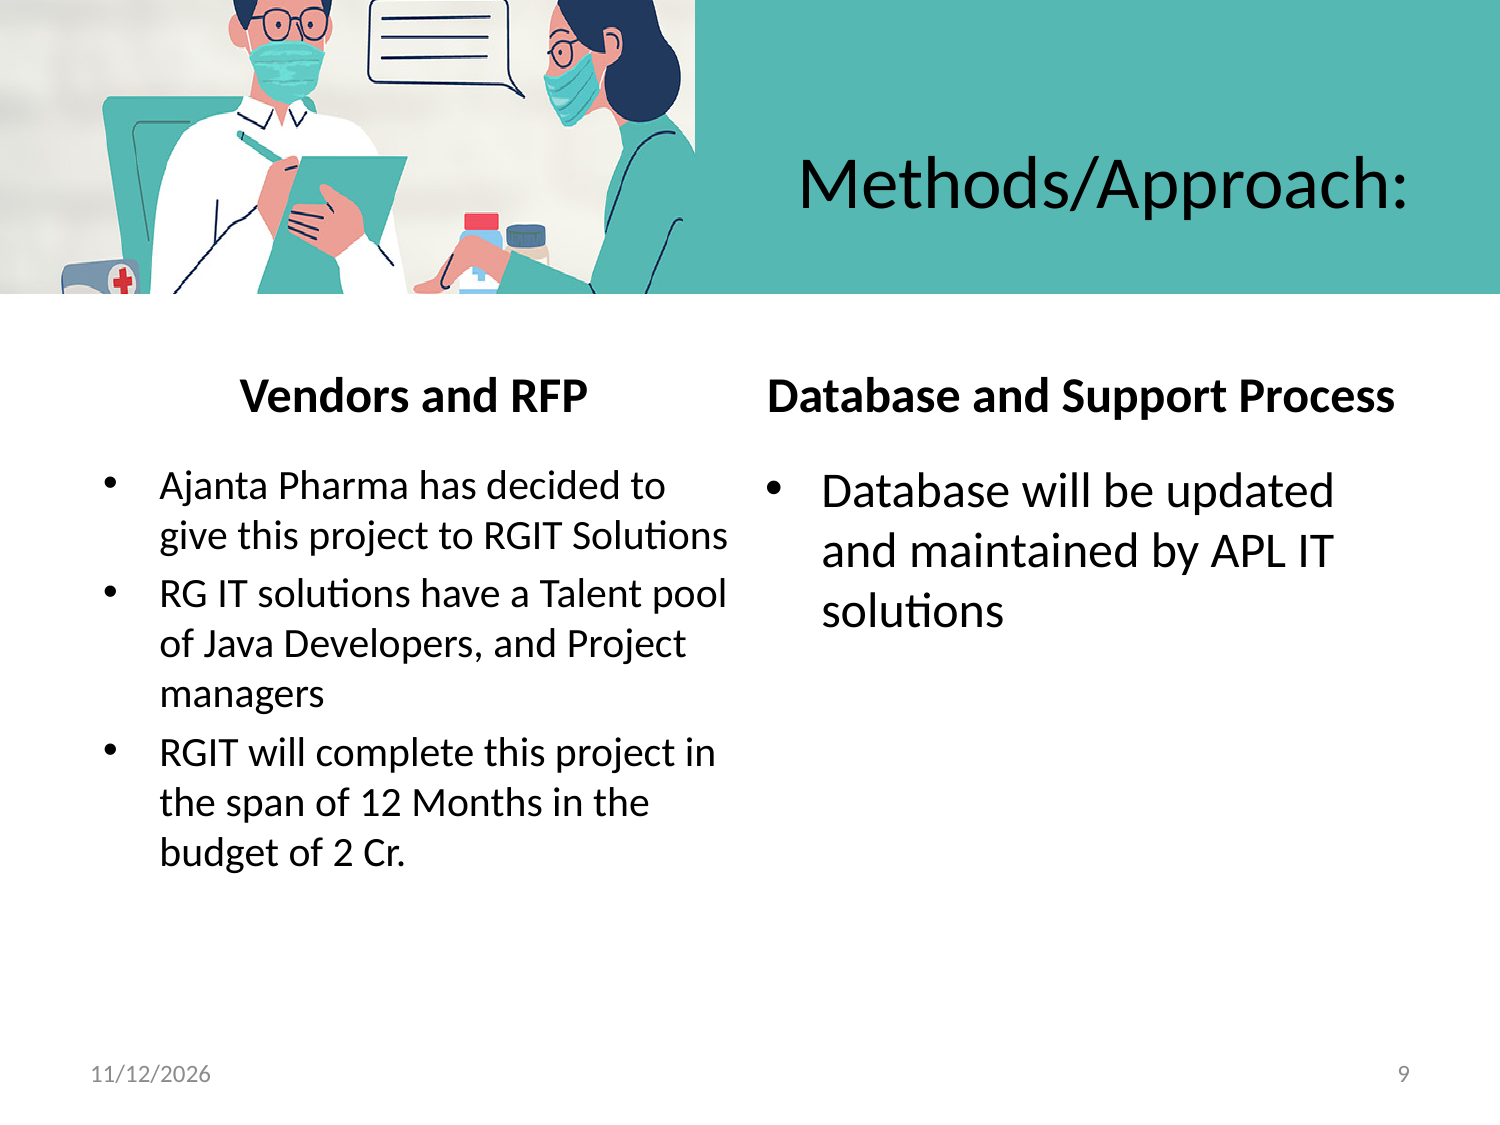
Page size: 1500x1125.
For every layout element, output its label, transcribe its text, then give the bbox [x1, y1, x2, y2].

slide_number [75, 1042, 425, 1103]
list Vendors and RFP [88, 324, 750, 430]
title Methods/Approach: [73, 94, 1427, 262]
slide_number 9 [1074, 1042, 1425, 1103]
picture [0, 0, 1500, 1125]
list Database will be updated and maintained by APL IT solutions [750, 450, 1413, 988]
list Ajanta Pharma has decided to give this project to RGIT Solutions RG IT solutions have a Talent pool of Java Developers, and Project managers RGIT will complete this project in the span of 12 Months in the budget of 2 Cr. [88, 450, 751, 1013]
list Database and Support Process [750, 324, 1413, 430]
